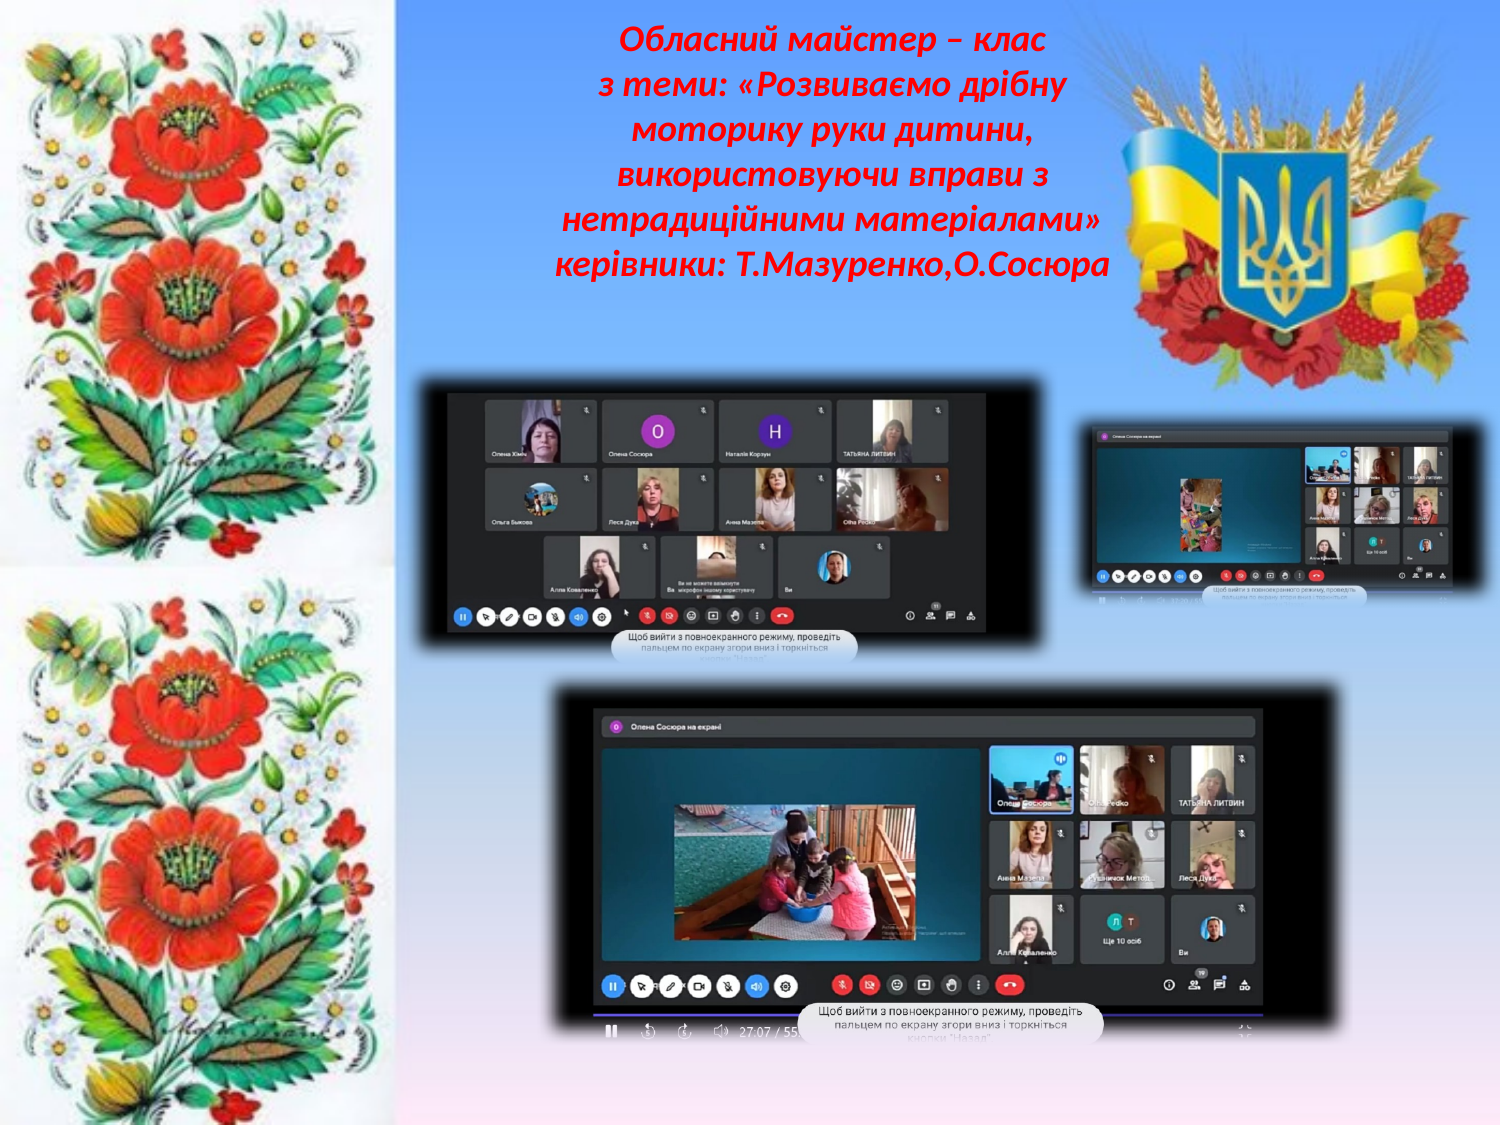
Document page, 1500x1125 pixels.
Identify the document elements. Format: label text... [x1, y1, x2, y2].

title Обласний майстер – клас з теми: «Розвиваємо дрібну моторику руки дитини, використовуючи вправи з нетрадиційними матеріалами» керівники: Т.Мазуренко,О.Сосюра [501, 90, 1164, 268]
picture [0, 0, 1500, 1125]
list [537, 668, 1353, 1045]
